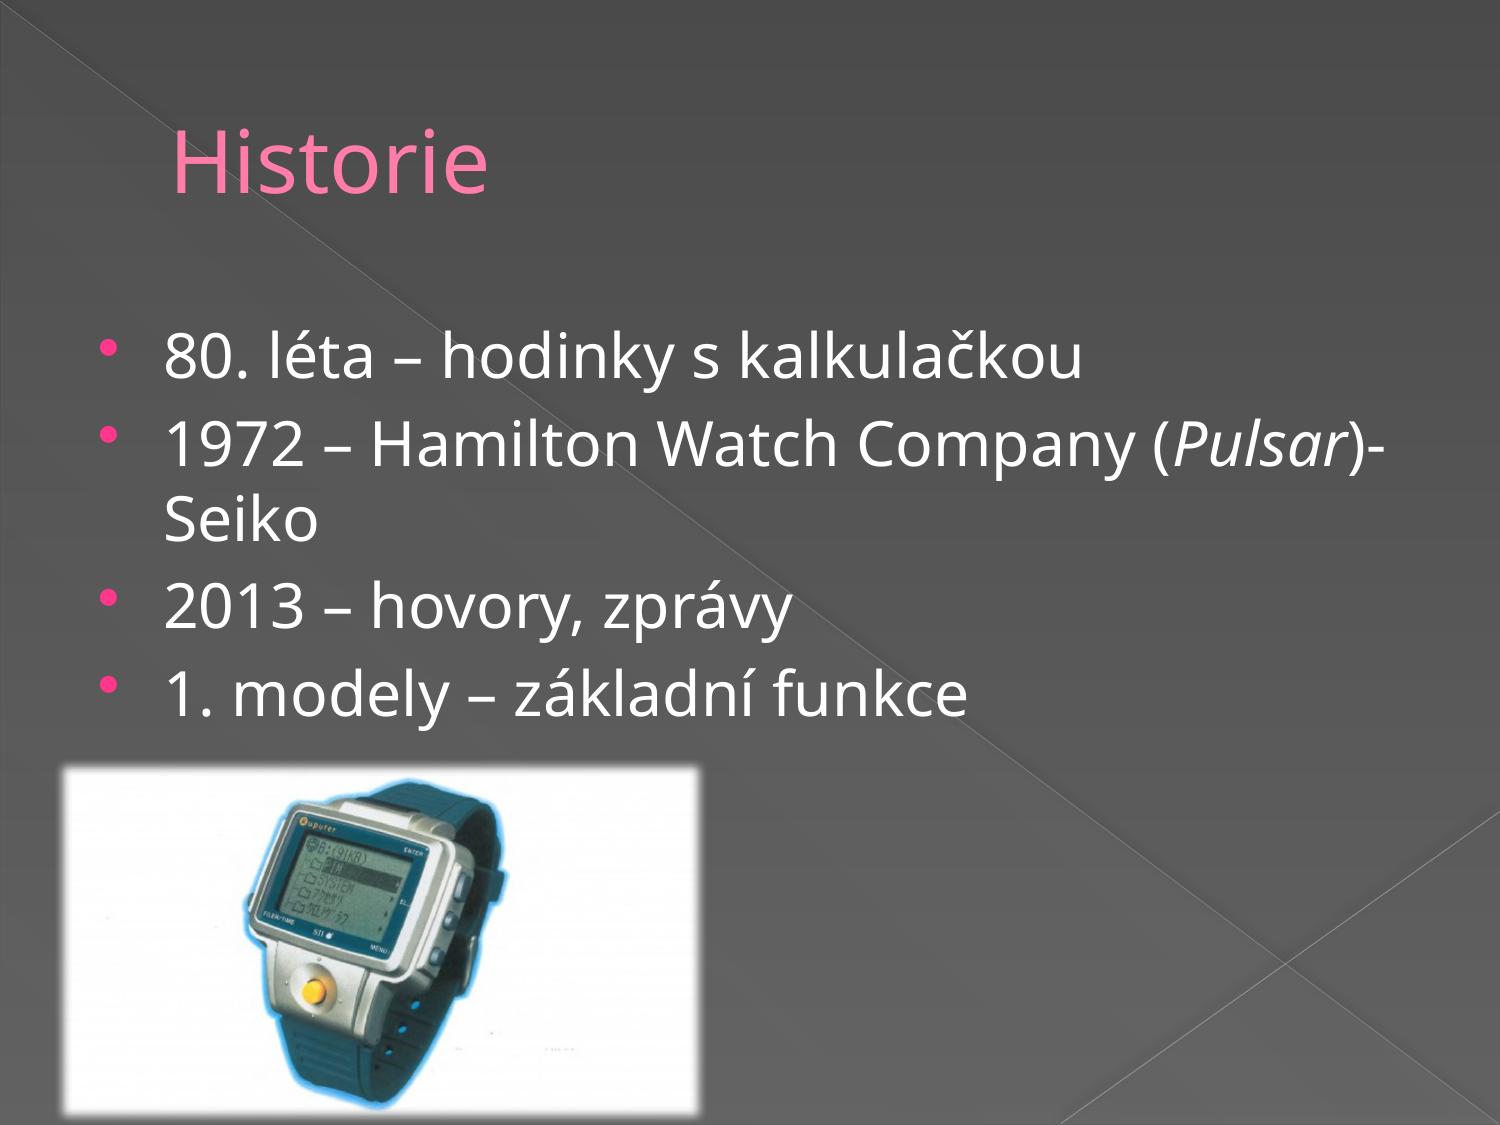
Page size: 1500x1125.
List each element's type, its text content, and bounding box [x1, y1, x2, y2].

picture [52, 757, 708, 1125]
title Historie [75, 43, 1425, 274]
list 80. léta – hodinky s kalkulačkou 1972 – Hamilton Watch Company (Pulsar)- Seiko 2013 – hovory, zprávy 1. modely – základní funkce [75, 308, 1425, 1059]
